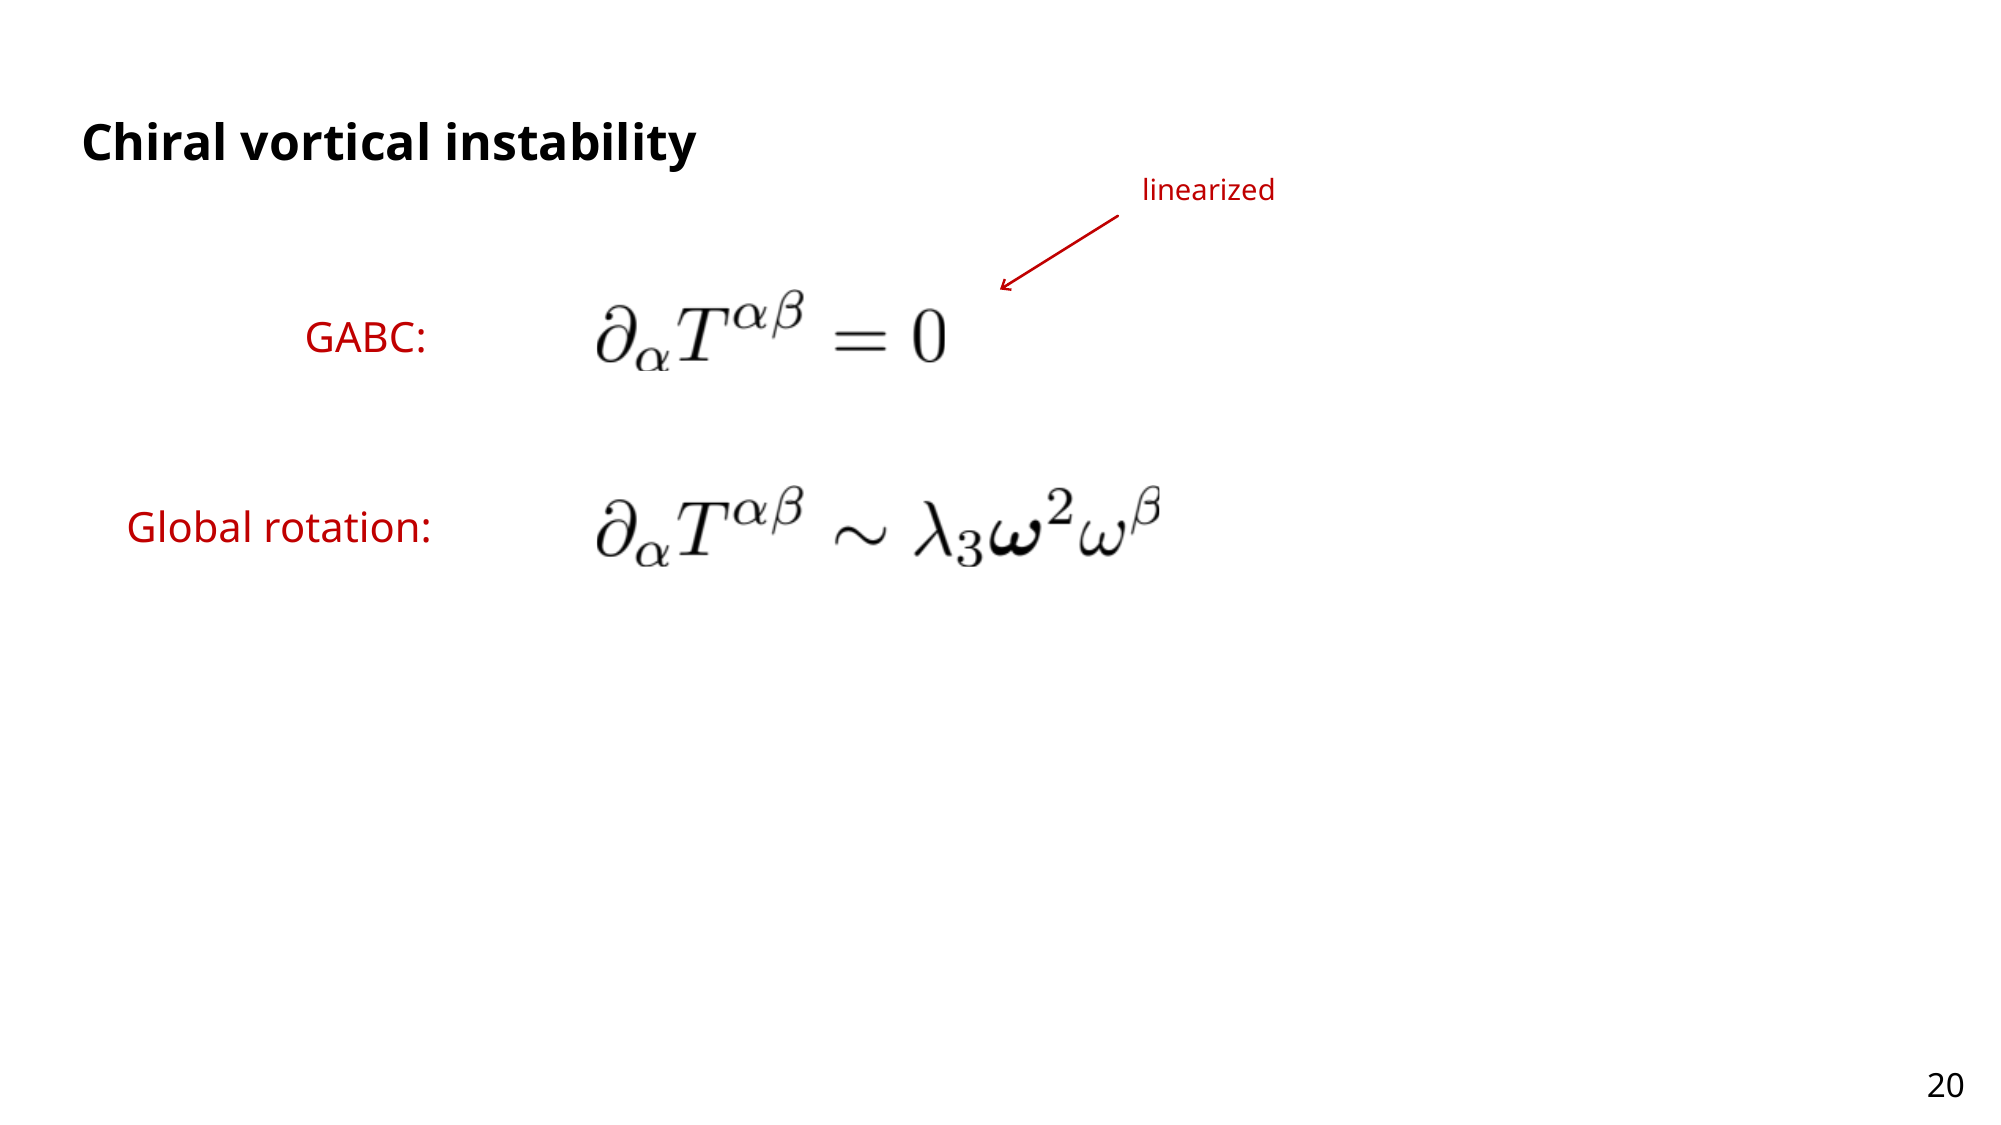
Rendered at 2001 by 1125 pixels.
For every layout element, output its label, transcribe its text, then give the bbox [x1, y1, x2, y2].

text_box Global rotation: [111, 493, 447, 559]
text_box 20 [1529, 1057, 1980, 1118]
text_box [999, 215, 1118, 290]
text_box linearized [1127, 164, 1291, 214]
text_box Chiral vortical instability [66, 103, 1272, 178]
text_box GABC: [289, 303, 442, 369]
picture [596, 289, 945, 371]
picture [596, 485, 1160, 567]
